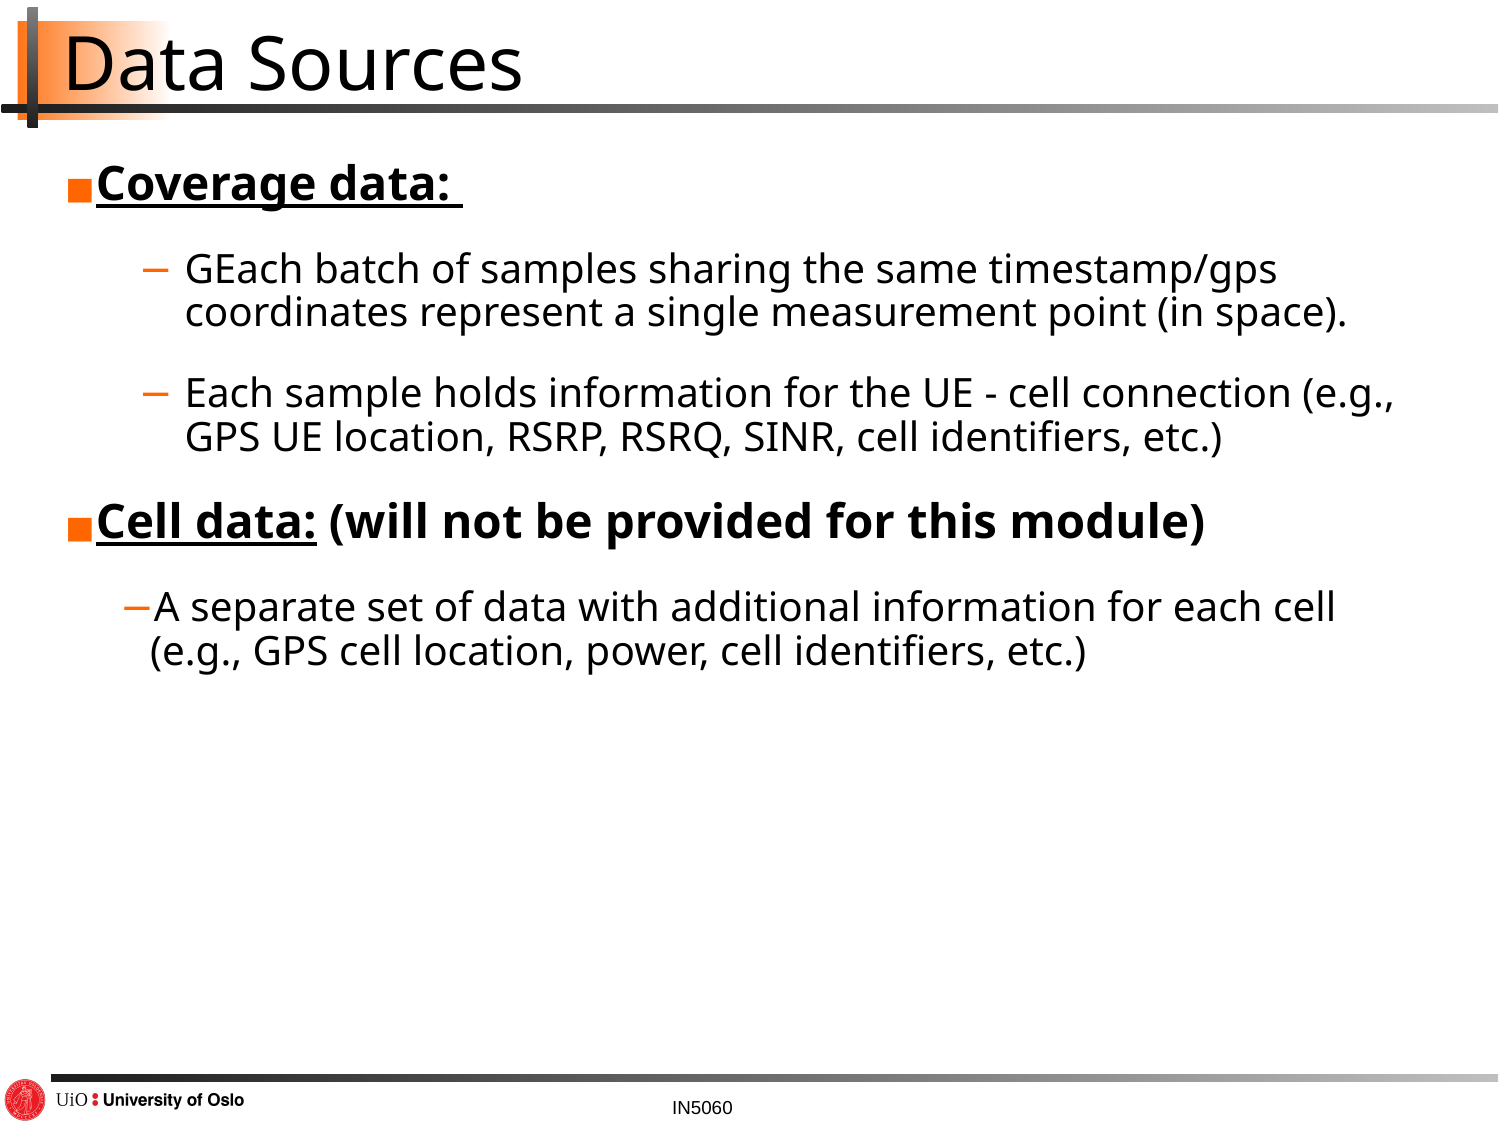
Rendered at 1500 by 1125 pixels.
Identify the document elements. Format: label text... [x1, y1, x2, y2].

title Data Sources [47, 0, 1315, 113]
picture [0, 1075, 403, 1124]
list Coverage data: GEach batch of samples sharing the same timestamp/gps coordinates represent a single measurement point (in space). Each sample holds information for the UE - cell connection (e.g., GPS UE location, RSRP, RSRQ, SINR, cell identifiers, etc.) Cell data: (will not be provided for this module) A separate set of data with additional information for each cell (e.g., GPS cell location, power, cell identifiers, etc.) [47, 152, 1444, 791]
